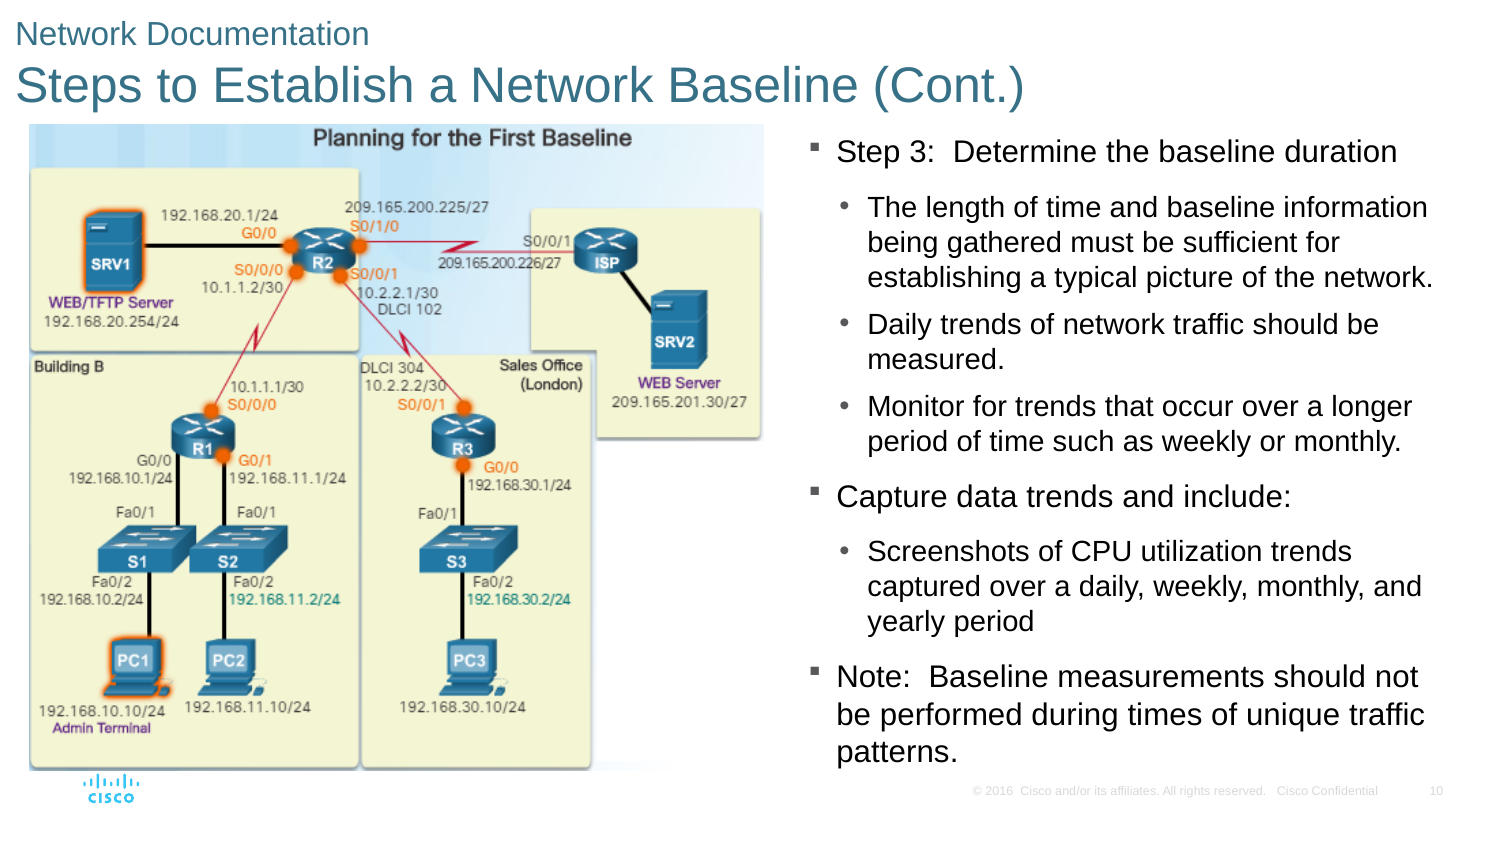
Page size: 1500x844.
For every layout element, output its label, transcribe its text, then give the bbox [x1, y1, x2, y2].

picture [29, 123, 765, 771]
title Network Documentation Steps to Establish a Network Baseline (Cont.) [0, 0, 1081, 125]
list Step 3: Determine the baseline duration The length of time and baseline information being gathered must be sufficient for establishing a typical picture of the network. Daily trends of network traffic should be measured. Monitor for trends that occur over a longer period of time such as weekly or monthly. Capture data trends and include: Screenshots of CPU utilization trends captured over a daily, weekly, monthly, and yearly period Note: Baseline measurements should not be performed during times of unique traffic patterns. [793, 124, 1492, 771]
